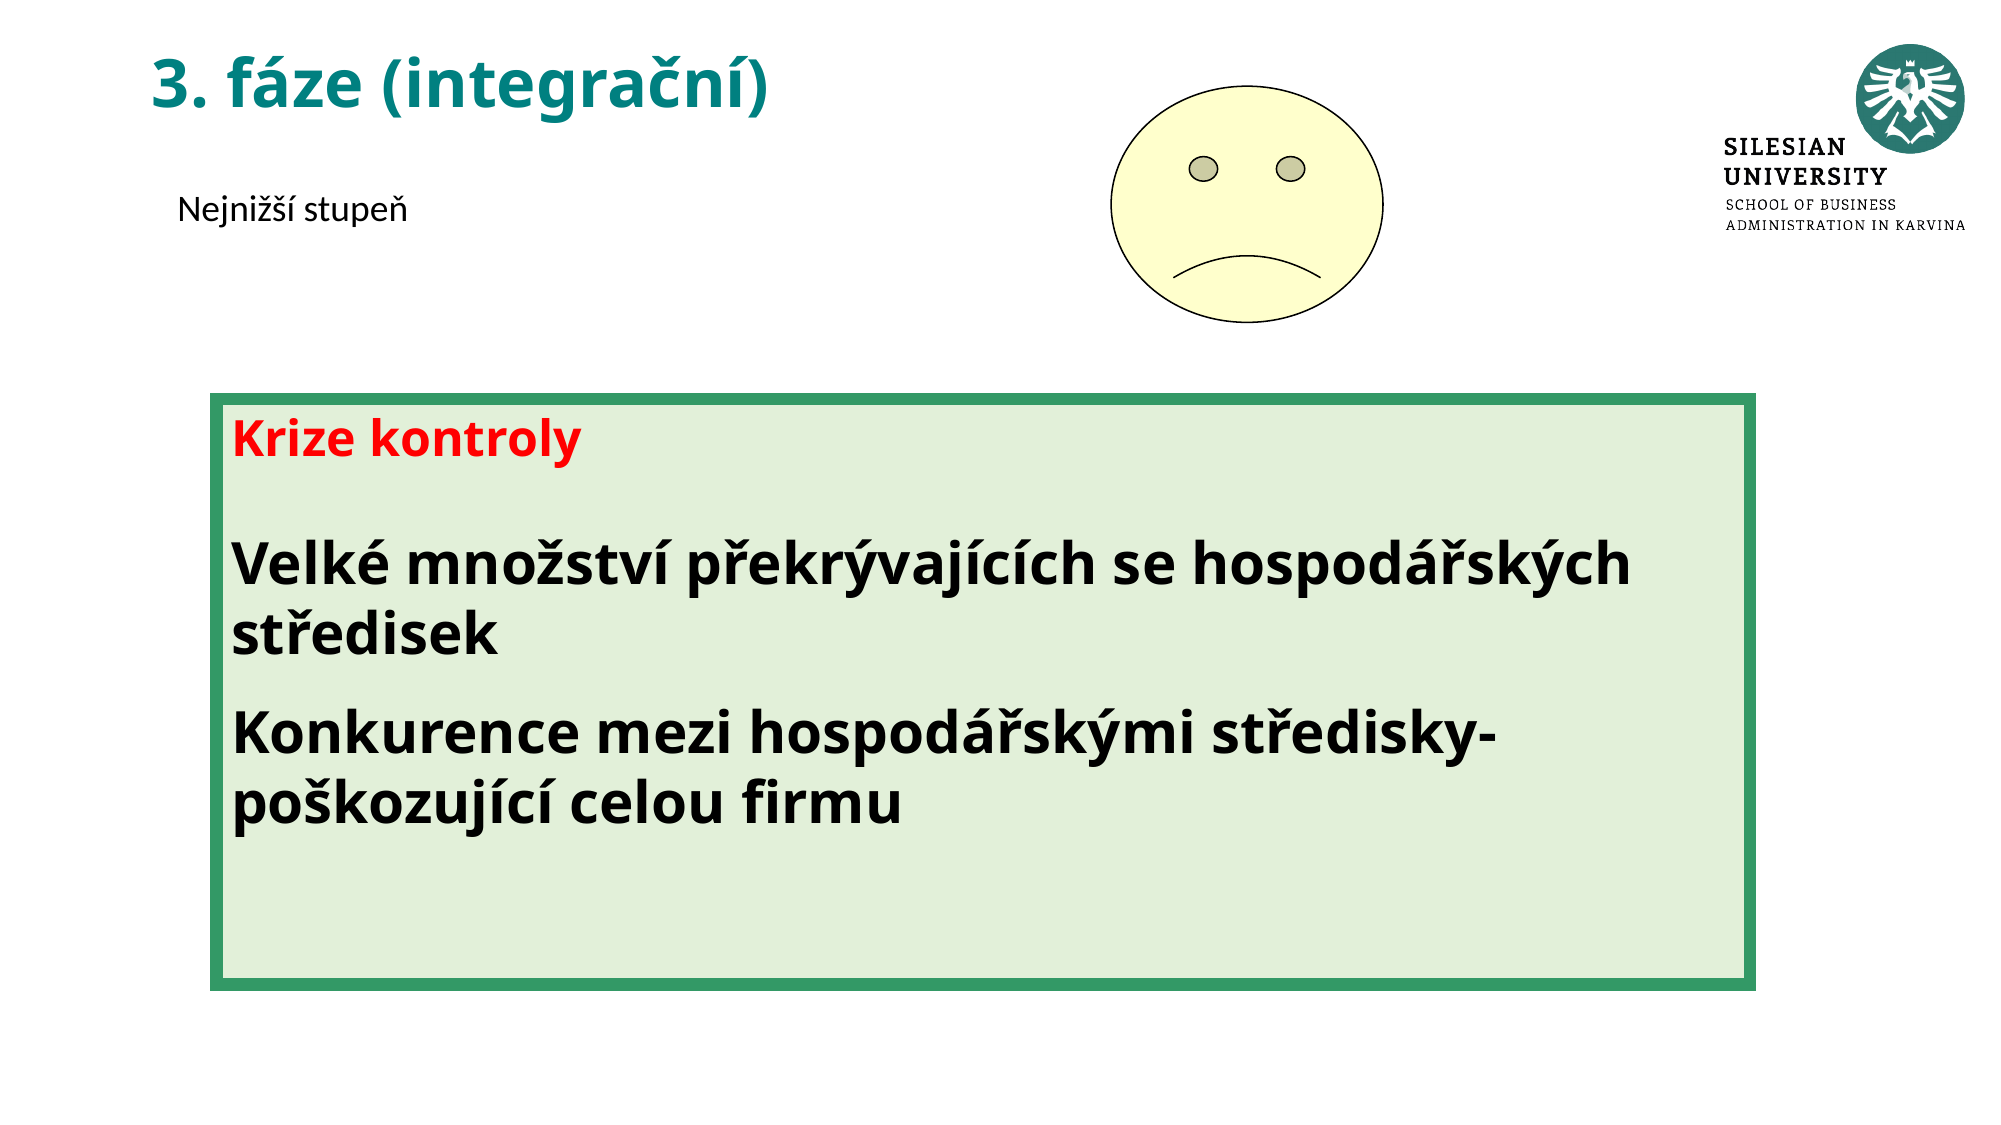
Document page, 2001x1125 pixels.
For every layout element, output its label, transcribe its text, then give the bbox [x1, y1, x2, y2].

text_box Krize kontroly Velké množství překrývajících se hospodářských středisek Konkurence mezi hospodářskými středisky- poškozující celou firmu [216, 398, 1750, 985]
text_box [1111, 86, 1384, 323]
picture [1724, 44, 1965, 230]
text_box Nejnižší stupeň [162, 176, 593, 237]
title 3. fáze (integrační) [136, 35, 1718, 138]
